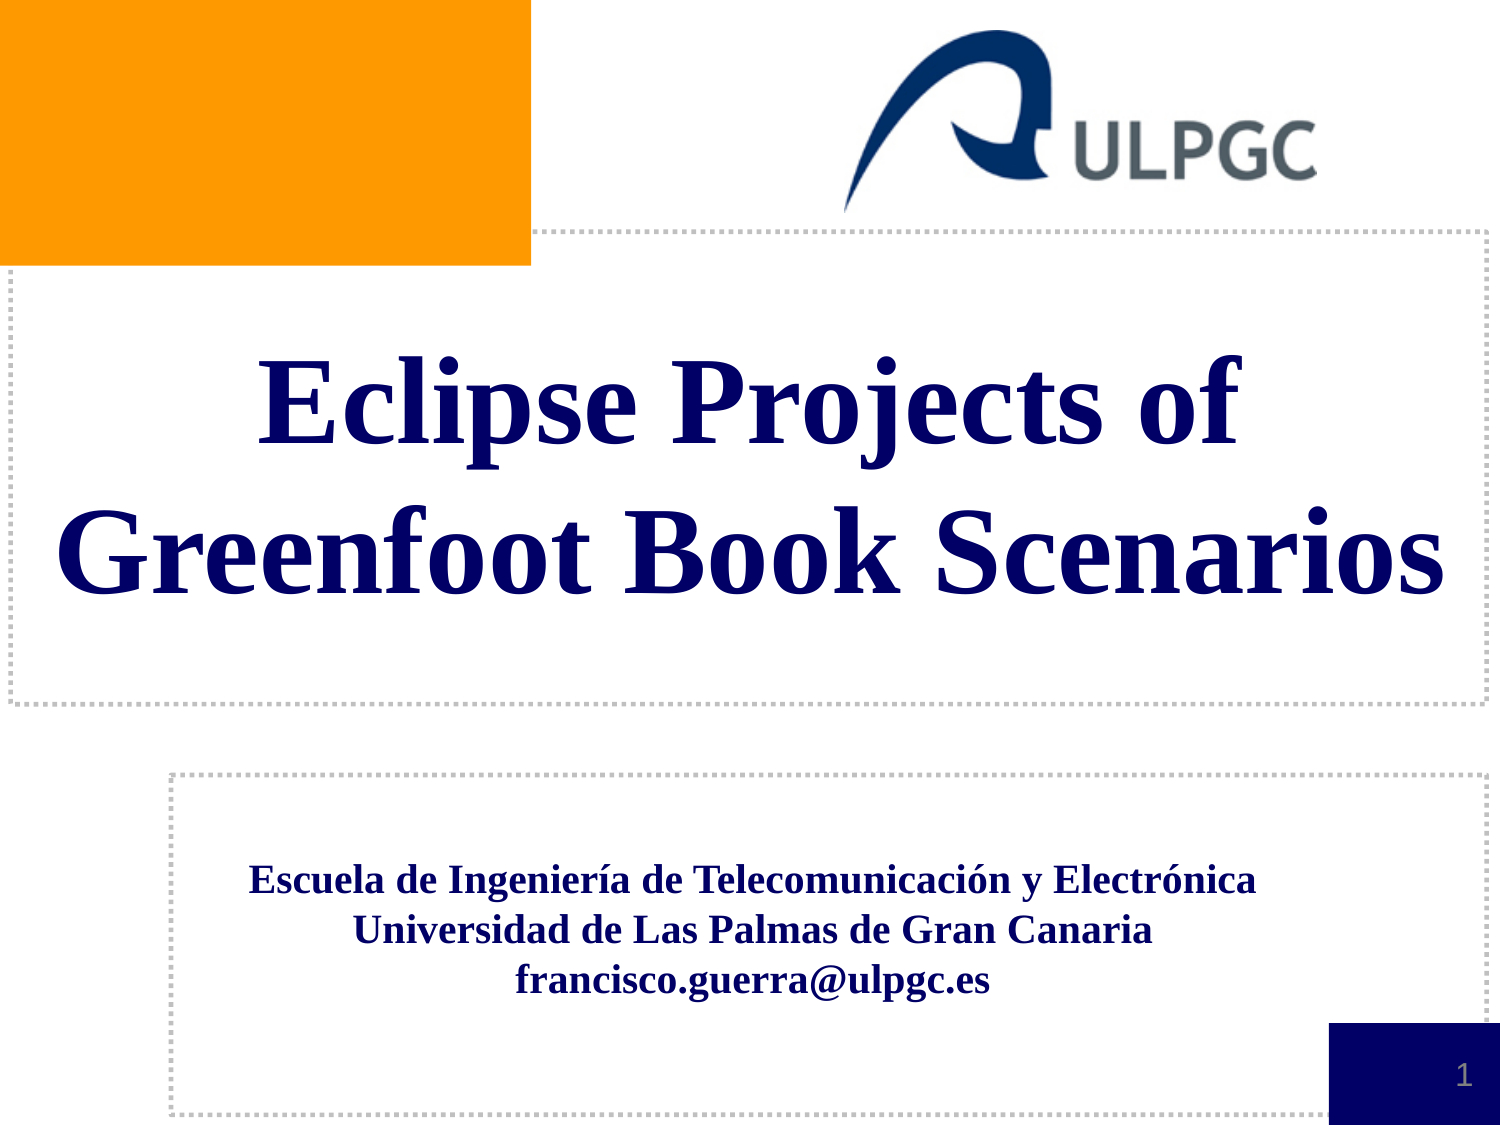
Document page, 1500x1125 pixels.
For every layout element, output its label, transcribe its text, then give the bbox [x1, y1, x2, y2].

picture [844, 30, 1317, 213]
title Eclipse Projects of Greenfoot Book Scenarios [29, 290, 1471, 646]
